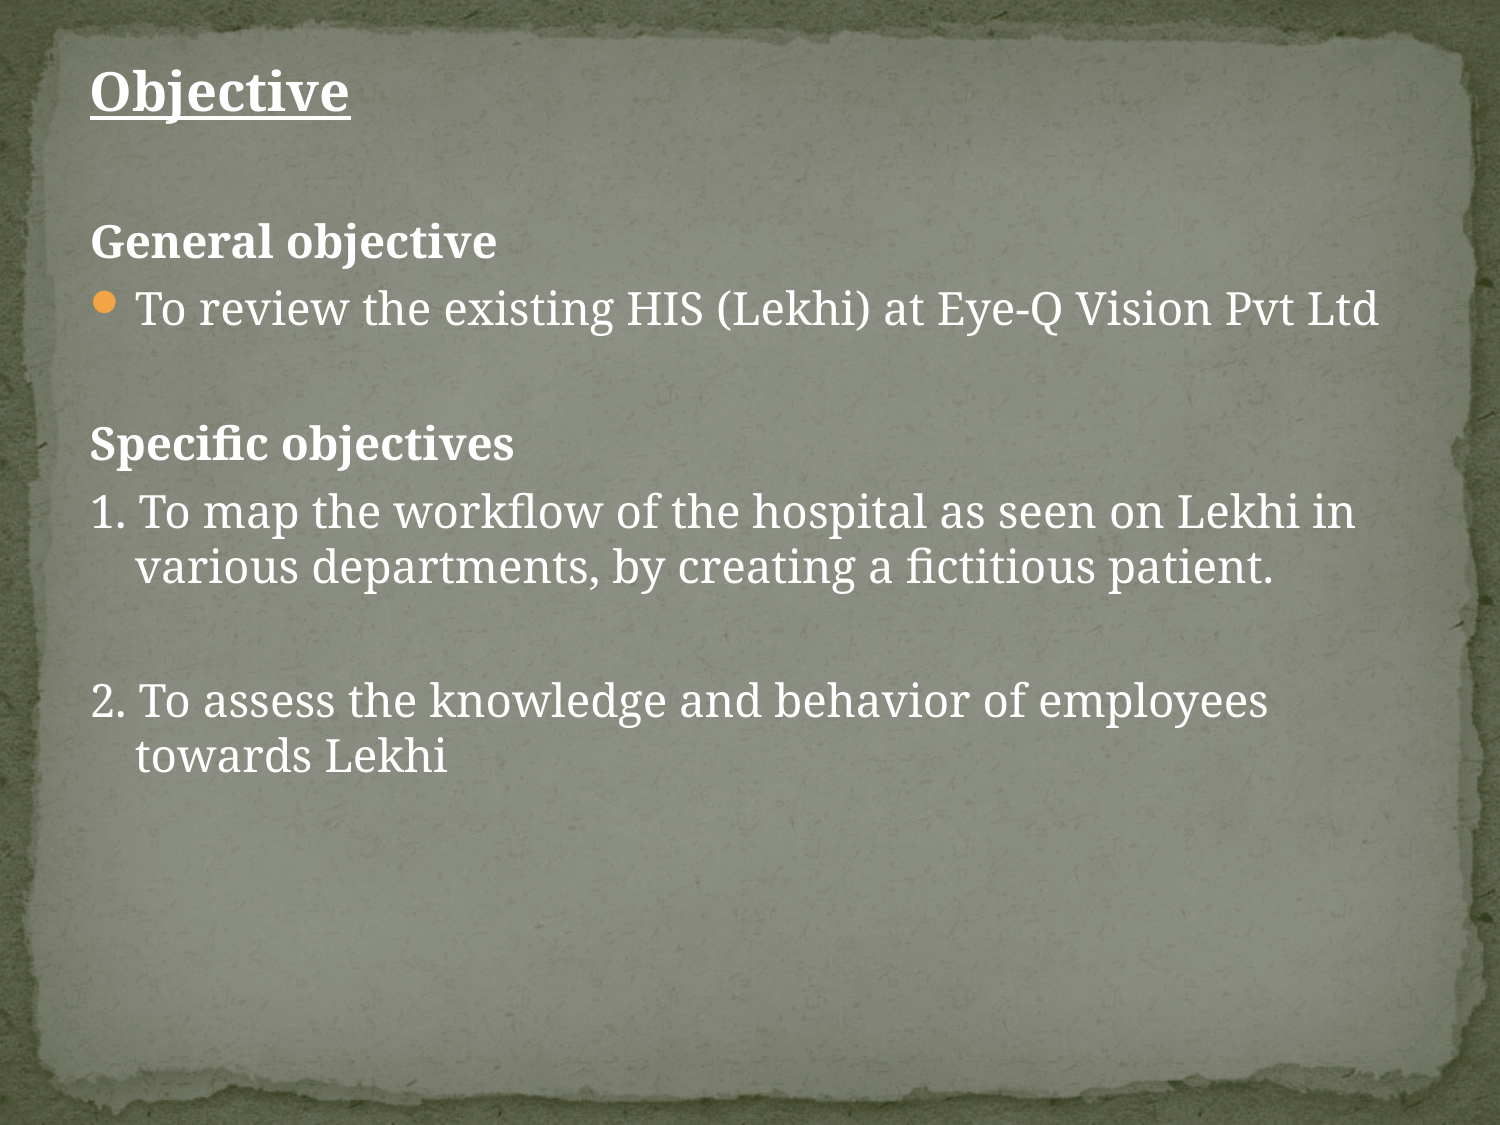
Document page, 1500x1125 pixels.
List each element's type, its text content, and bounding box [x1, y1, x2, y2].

list Objective General objective To review the existing HIS (Lekhi) at Eye-Q Vision Pvt Ltd Specific objectives 1. To map the workflow of the hospital as seen on Lekhi in various departments, by creating a fictitious patient. 2. To assess the knowledge and behavior of employees towards Lekhi [75, 50, 1425, 1005]
